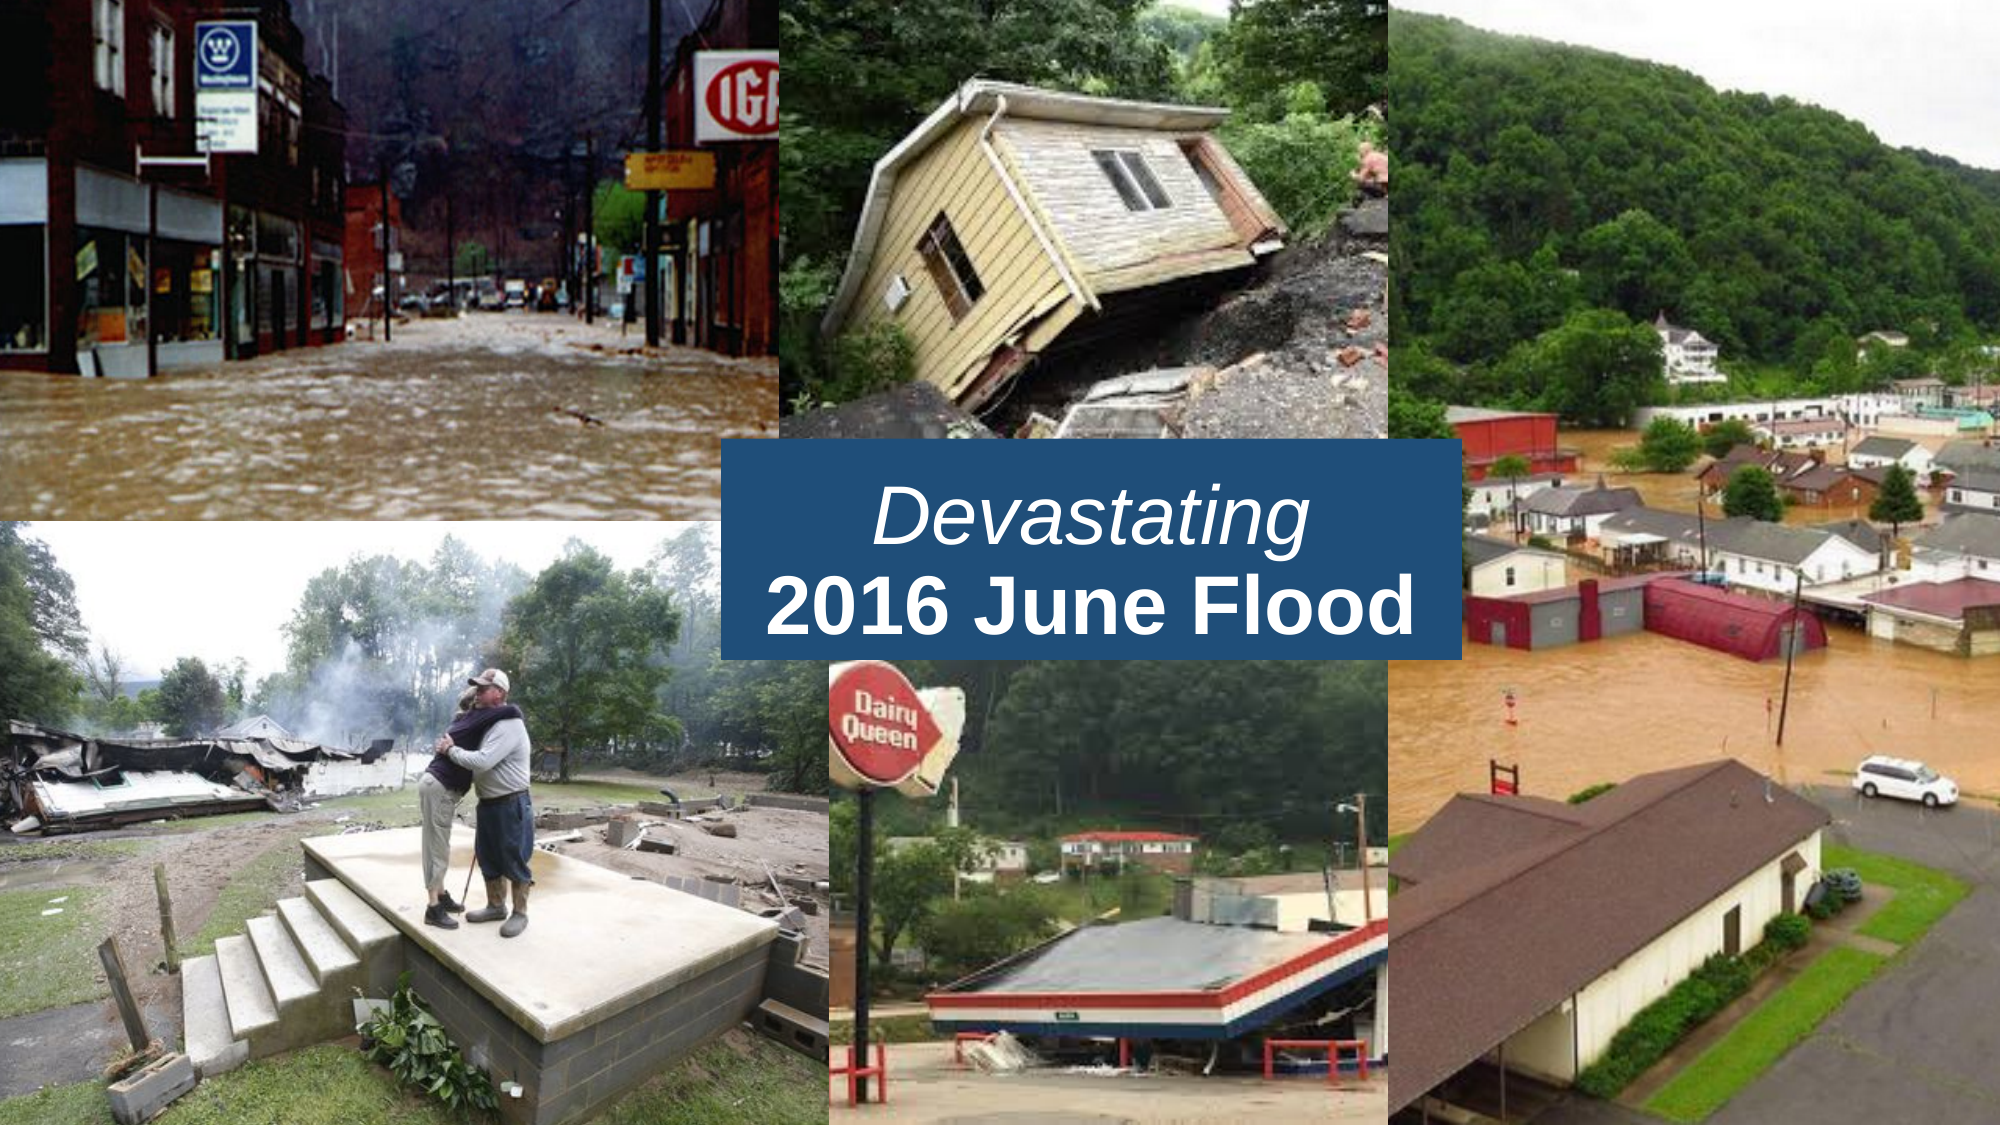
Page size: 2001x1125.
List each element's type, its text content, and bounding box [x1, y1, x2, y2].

title Devastating 2016 June Flood [829, 445, 1387, 632]
picture [0, 0, 2000, 1125]
